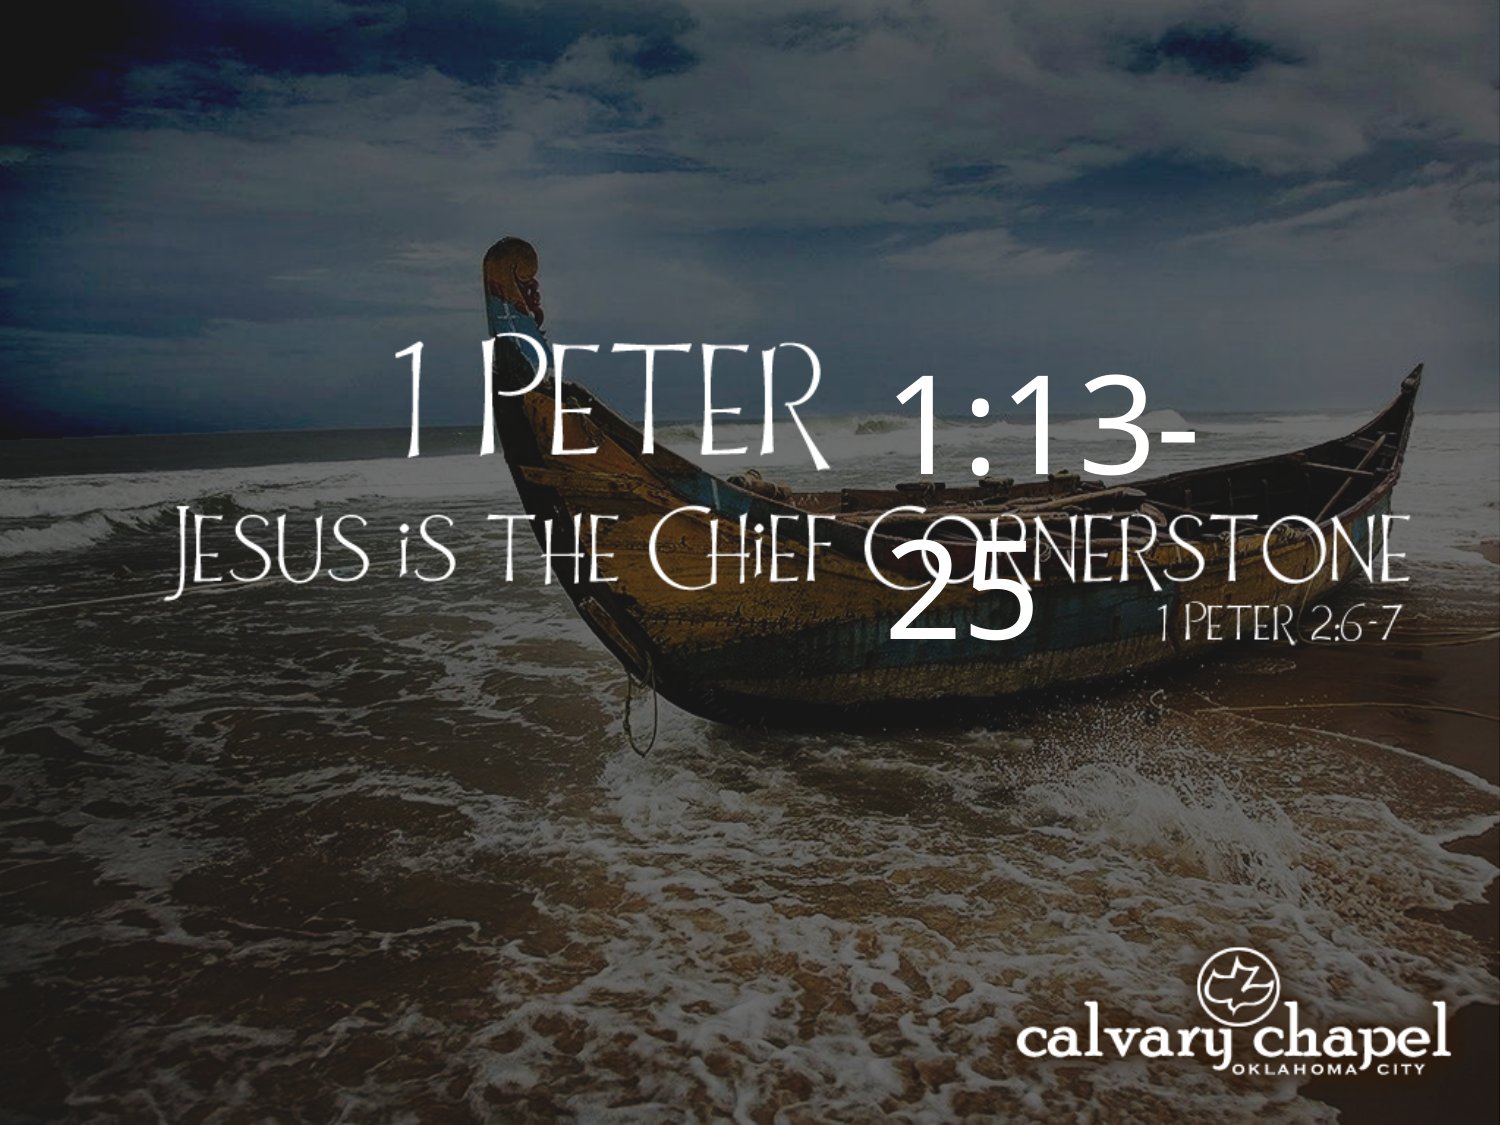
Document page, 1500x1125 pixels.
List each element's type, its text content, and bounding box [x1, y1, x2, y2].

text_box 1:13-25 [869, 330, 1275, 675]
picture [0, 0, 1500, 1125]
